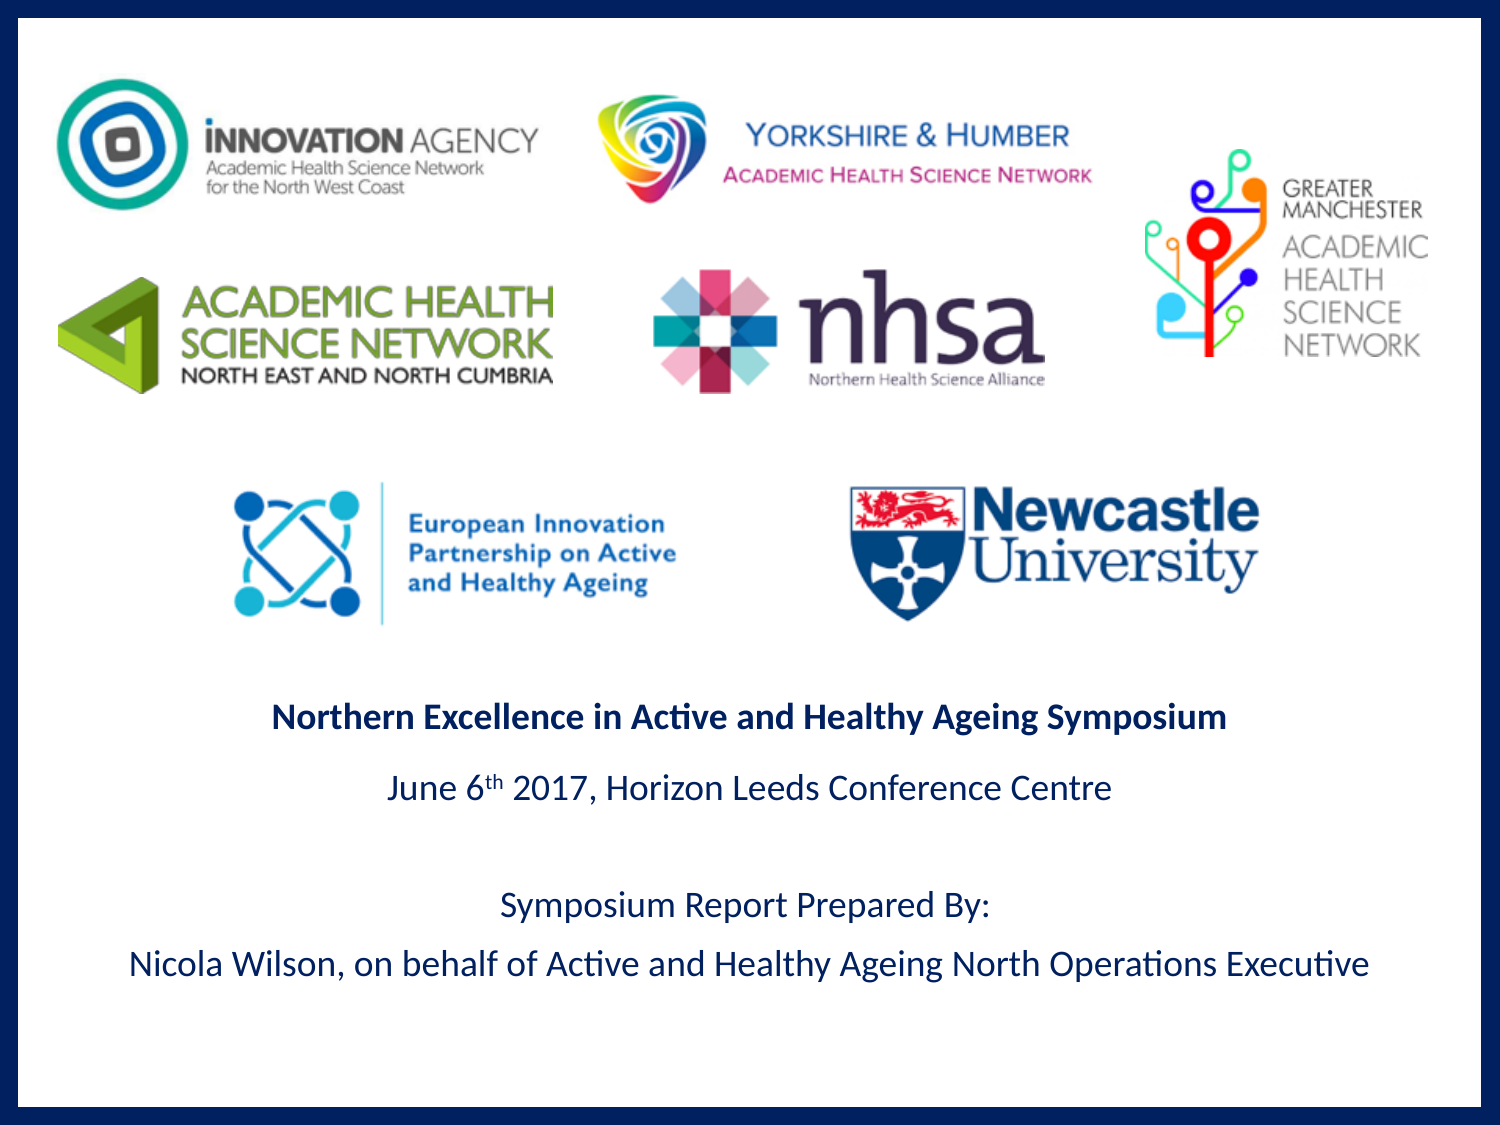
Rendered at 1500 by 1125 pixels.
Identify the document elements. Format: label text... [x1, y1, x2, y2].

picture [597, 94, 1093, 205]
picture [1145, 149, 1428, 357]
picture [58, 277, 553, 394]
picture [43, 73, 553, 242]
text_box [18, 18, 1481, 1107]
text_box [230, 479, 1270, 630]
text_box Northern Excellence in Active and Healthy Ageing Symposium June 6th 2017, Horizon Leeds Conference Centre Symposium Report Prepared By: Nicola Wilson, on behalf of Active and Healthy Ageing North Operations Executive [96, 684, 1404, 991]
picture [652, 269, 1045, 394]
